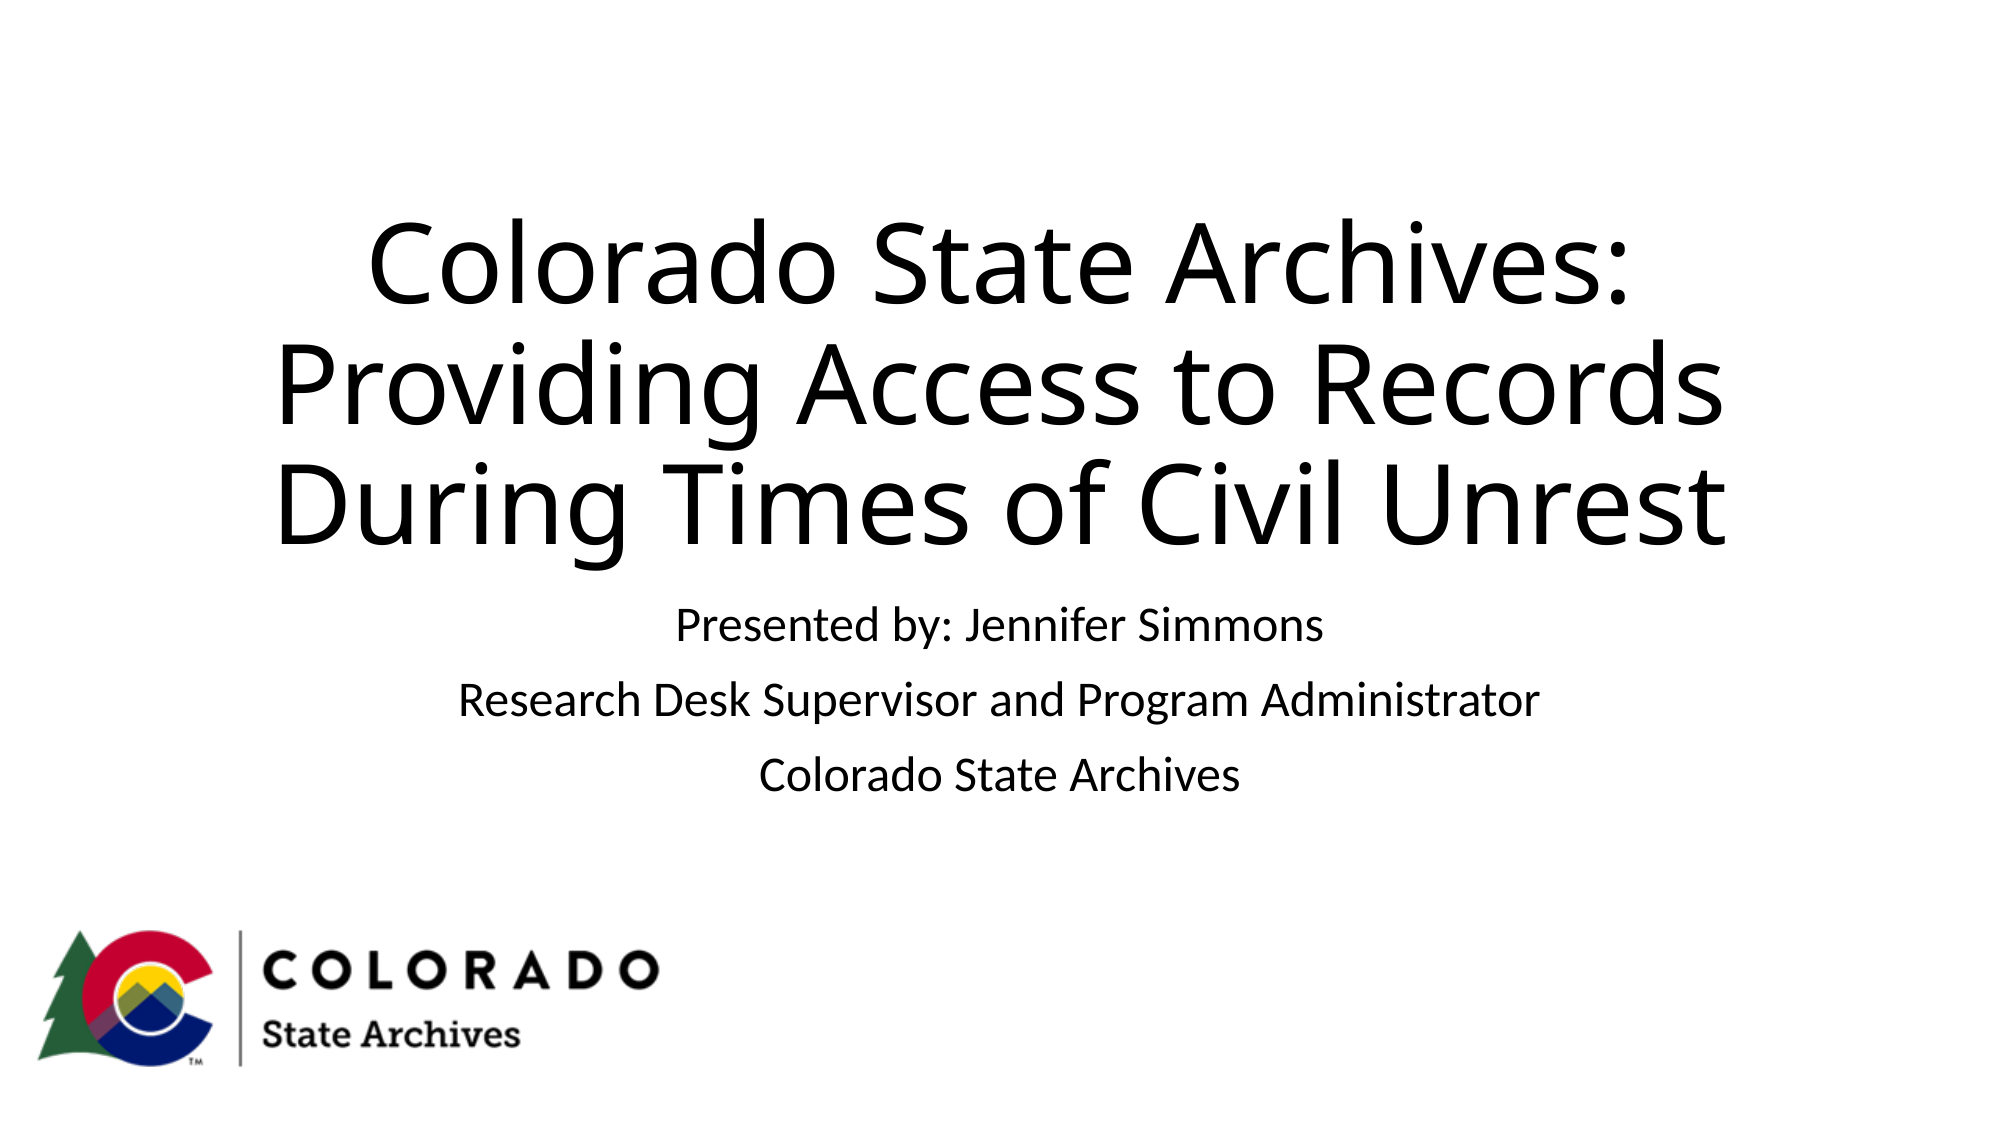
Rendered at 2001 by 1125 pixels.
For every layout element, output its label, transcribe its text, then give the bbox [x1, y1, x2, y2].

subtitle Presented by: Jennifer Simmons Research Desk Supervisor and Program Administrator Colorado State Archives [249, 590, 1750, 863]
picture [0, 893, 1471, 1125]
title Colorado State Archives: Providing Access to Records During Times of Civil Unrest [249, 184, 1750, 576]
